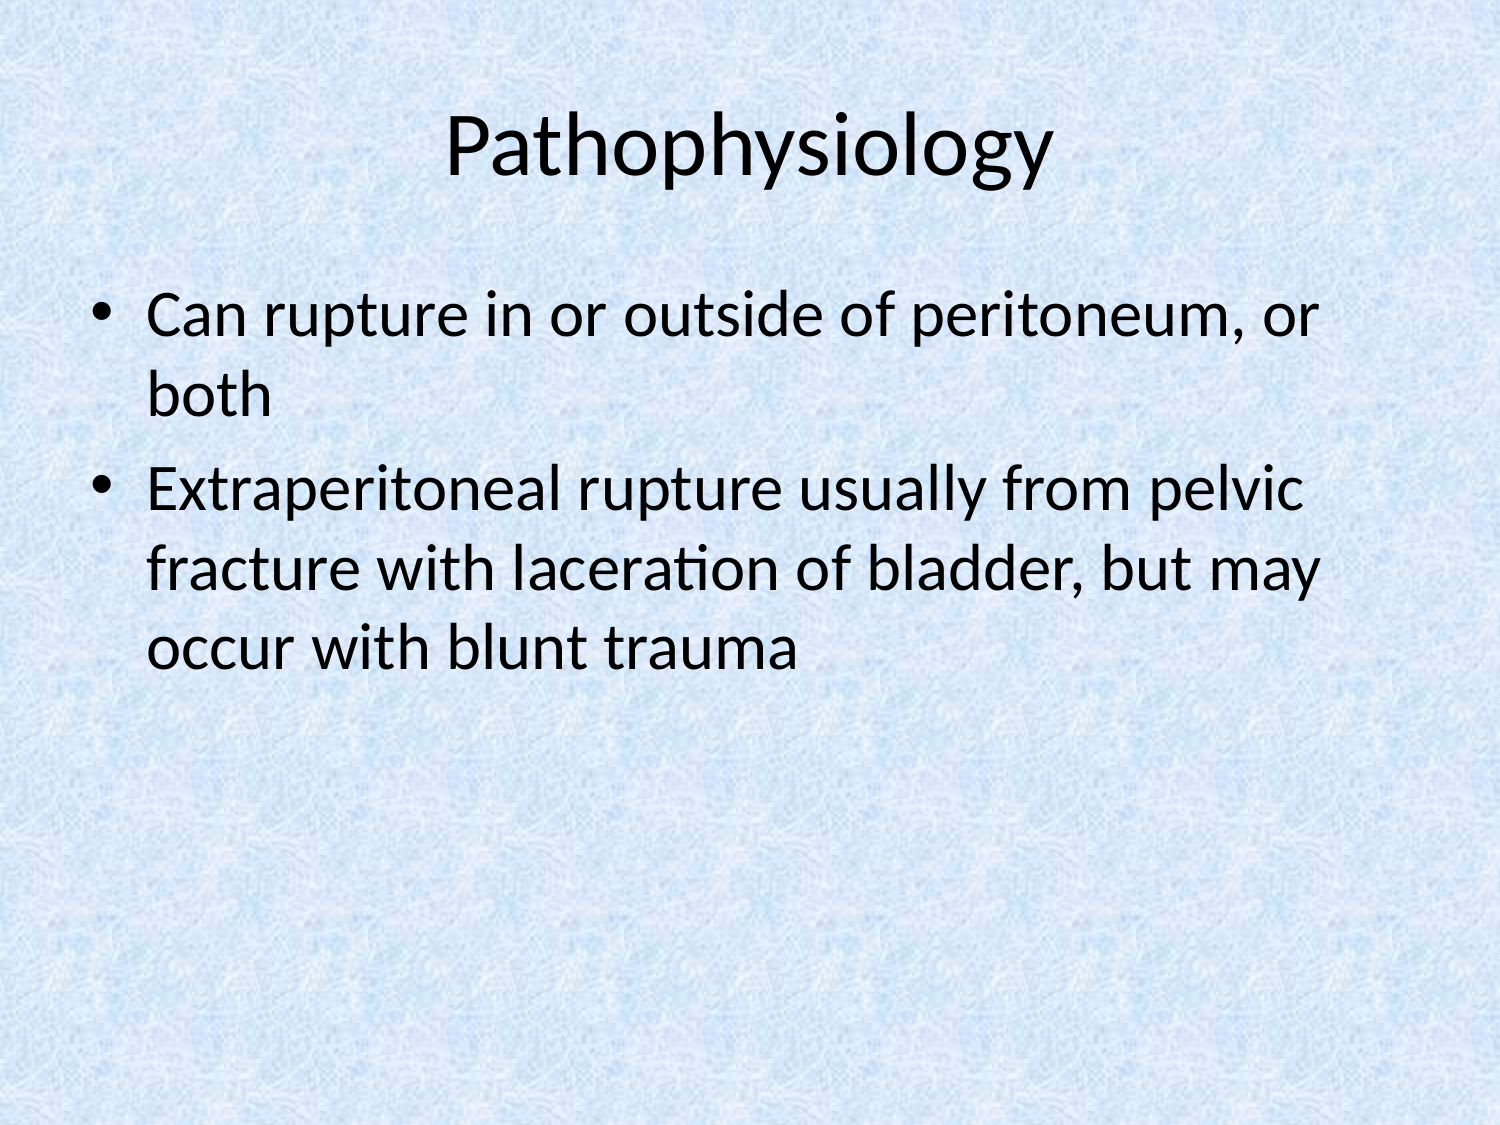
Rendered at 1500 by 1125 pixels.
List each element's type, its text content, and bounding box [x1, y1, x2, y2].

list Can rupture in or outside of peritoneum, or both Extraperitoneal rupture usually from pelvic fracture with laceration of bladder, but may occur with blunt trauma [75, 262, 1425, 1005]
title Pathophysiology [75, 45, 1425, 233]
picture [0, 0, 1500, 1125]
